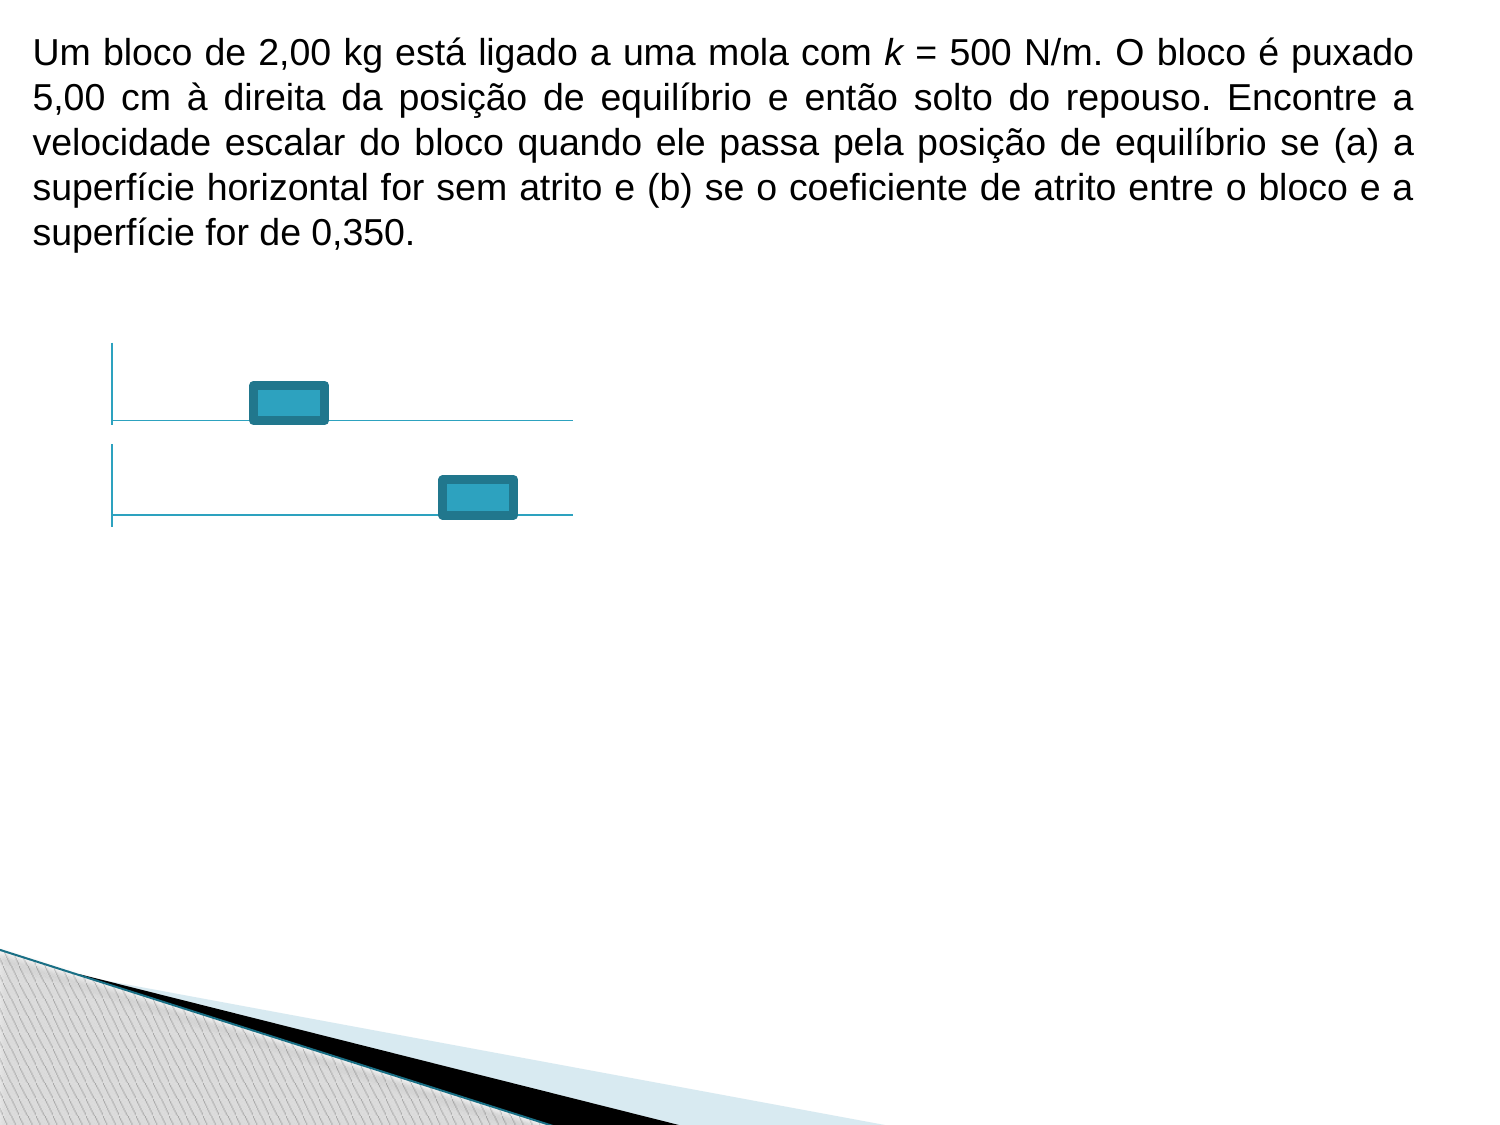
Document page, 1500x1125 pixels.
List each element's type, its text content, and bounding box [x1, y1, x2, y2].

text_box [438, 475, 518, 514]
text_box [0, 0, 1290, 75]
text_box Um bloco de 2,00 kg está ligado a uma mola com k = 500 N/m. O bloco é puxado 5,00 cm à direita da posição de equilíbrio e então solto do repouso. Encontre a velocidade escalar do bloco quando ele passa pela posição de equilíbrio se (a) a superfície horizontal for sem atrito e (b) se o coeficiente de atrito entre o bloco e a superfície for de 0,350. [17, 20, 1430, 261]
text_box [249, 381, 329, 420]
